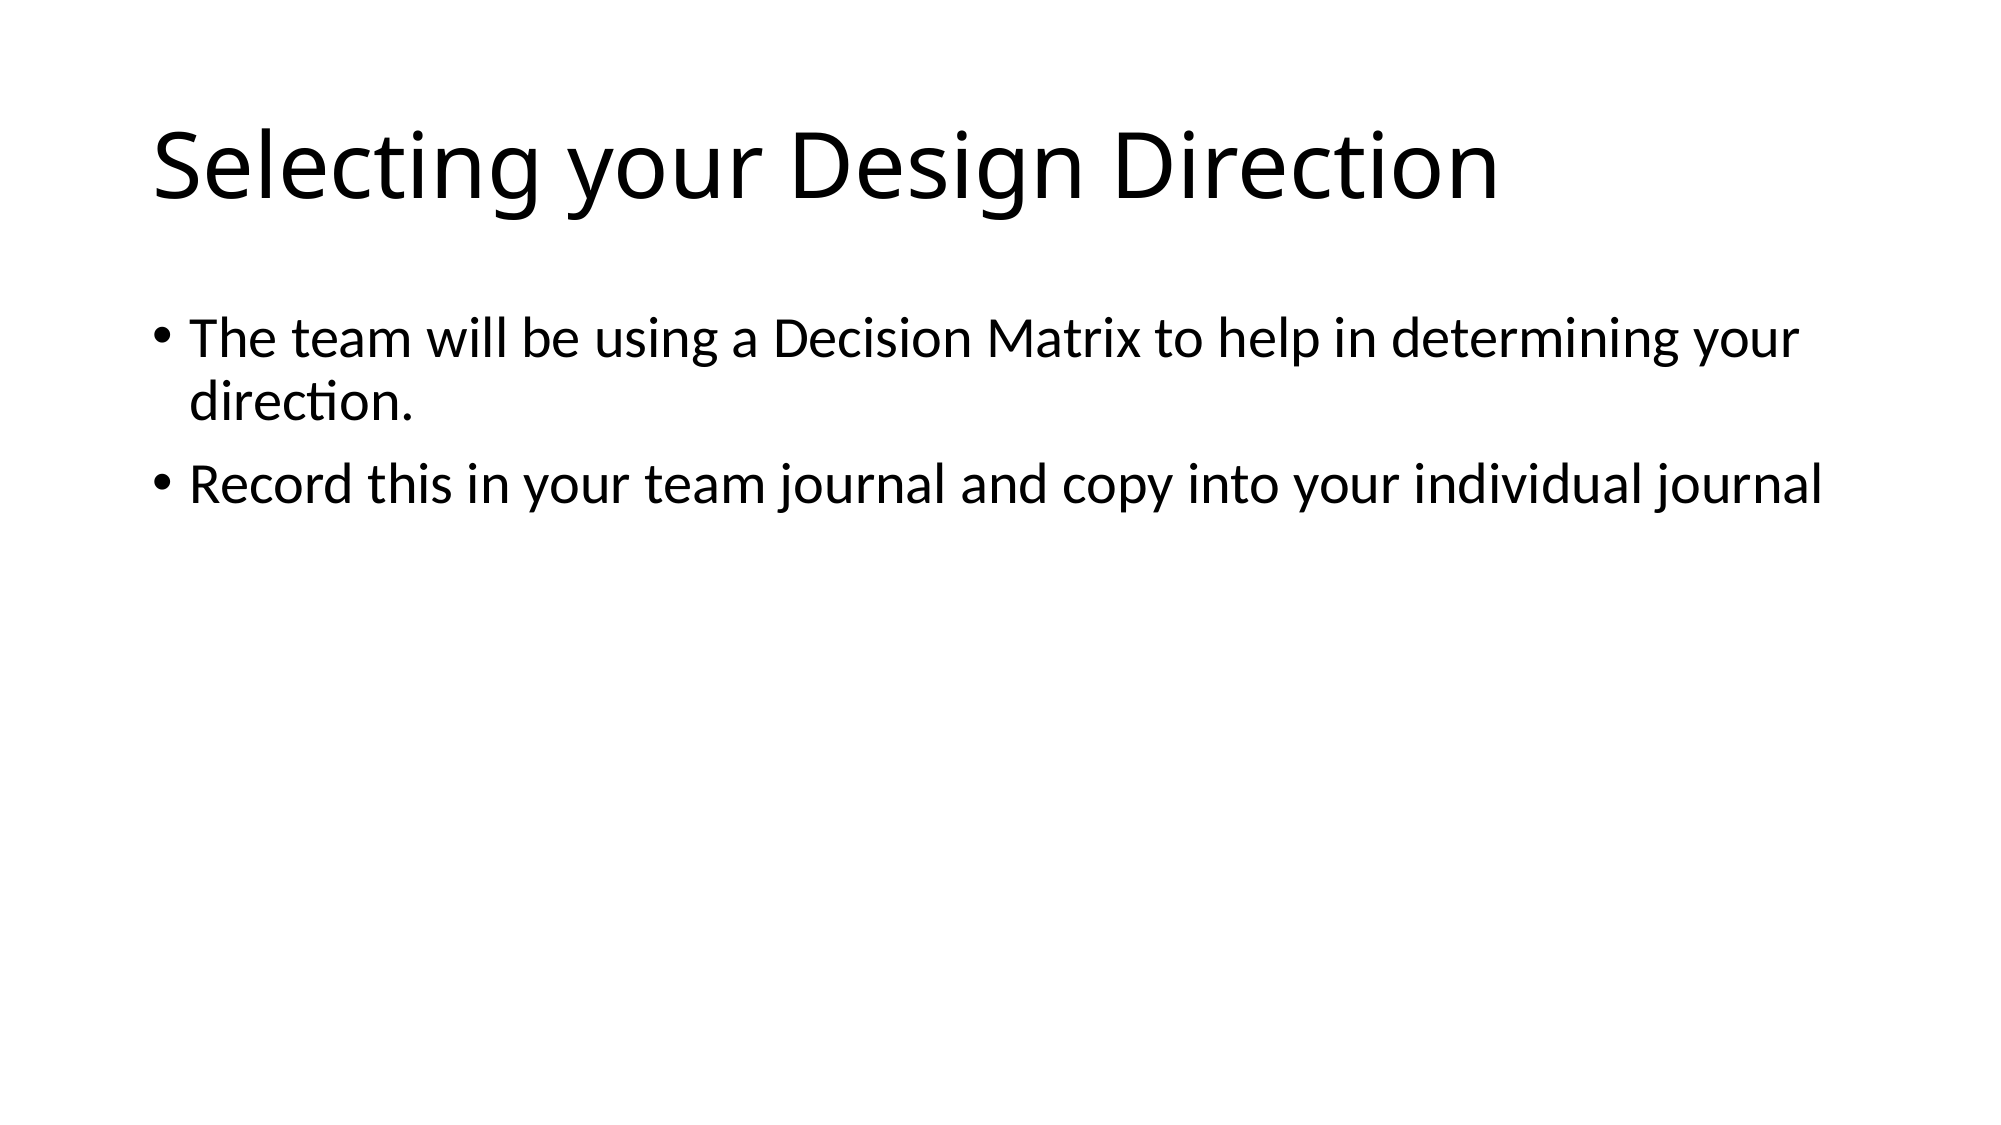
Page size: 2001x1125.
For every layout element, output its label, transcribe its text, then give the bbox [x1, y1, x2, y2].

list The team will be using a Decision Matrix to help in determining your direction. Record this in your team journal and copy into your individual journal [137, 299, 1863, 1014]
title Selecting your Design Direction [137, 59, 1863, 278]
